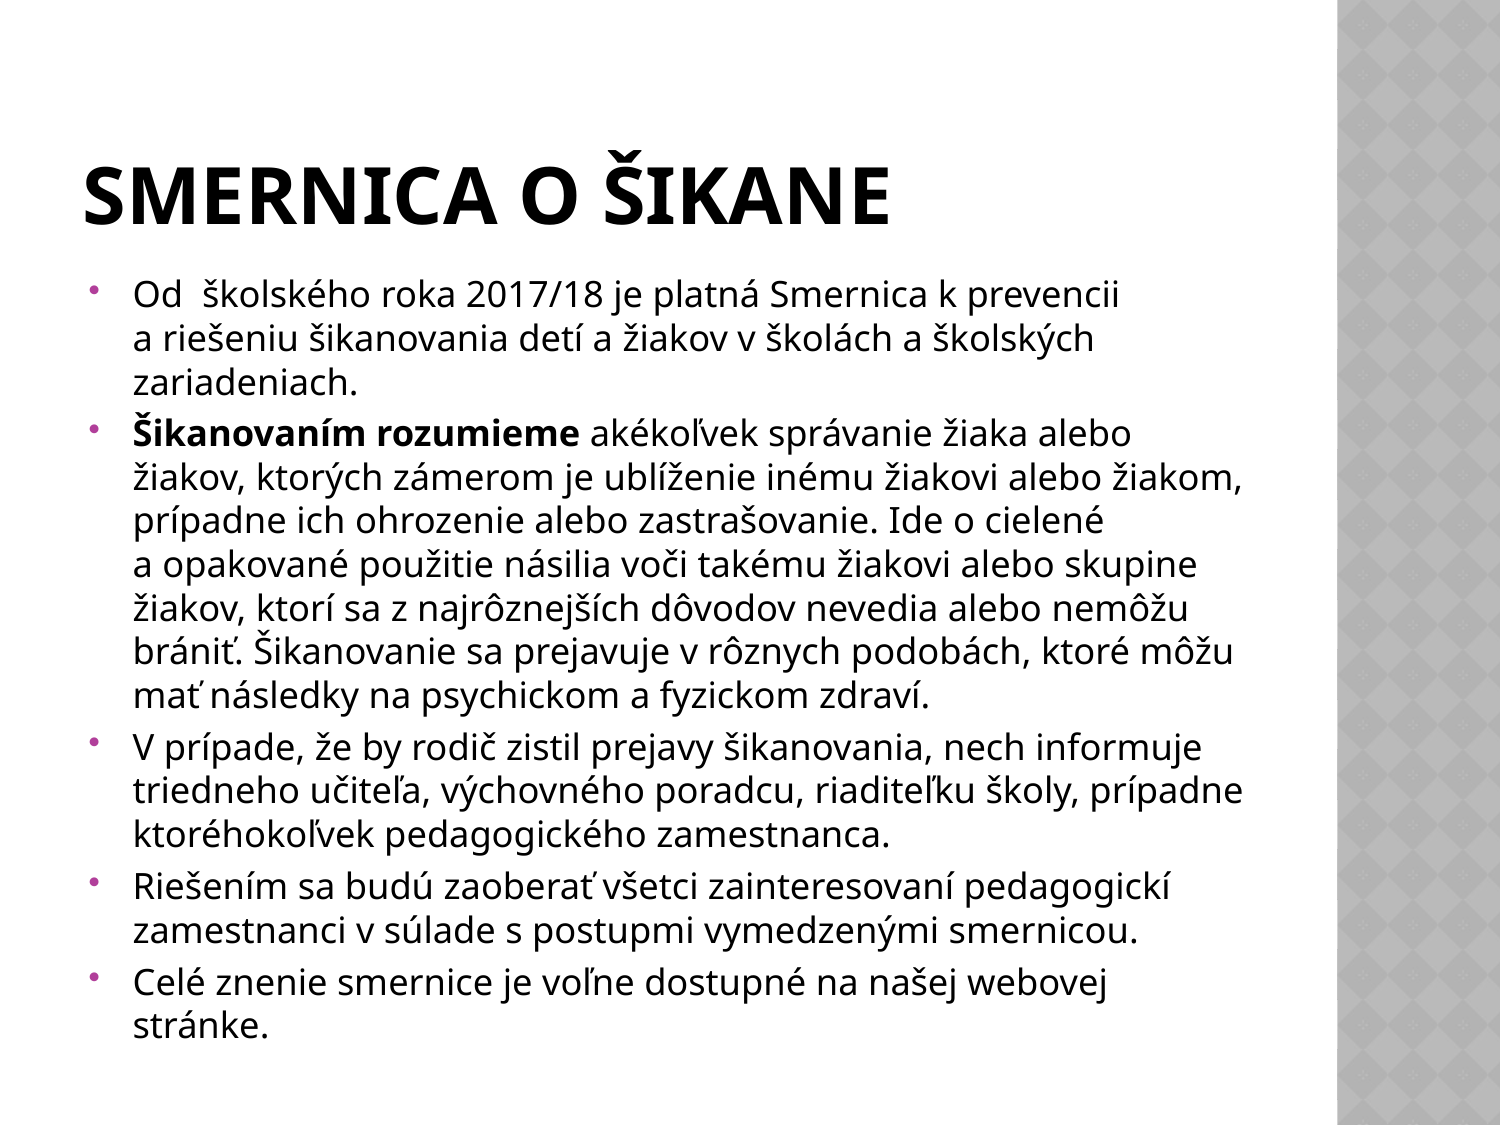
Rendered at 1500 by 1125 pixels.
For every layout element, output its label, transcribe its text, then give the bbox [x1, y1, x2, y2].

list Od školského roka 2017/18 je platná Smernica k prevencii a riešeniu šikanovania detí a žiakov v školách a školských zariadeniach. Šikanovaním rozumieme akékoľvek správanie žiaka alebo žiakov, ktorých zámerom je ublíženie inému žiakovi alebo žiakom, prípadne ich ohrozenie alebo zastrašovanie. Ide o cielené a opakované použitie násilia voči takému žiakovi alebo skupine žiakov, ktorí sa z najrôznejších dôvodov nevedia alebo nemôžu brániť. Šikanovanie sa prejavuje v rôznych podobách, ktoré môžu mať následky na psychickom a fyzickom zdraví. V prípade, že by rodič zistil prejavy šikanovania, nech informuje triedneho učiteľa, výchovného poradcu, riaditeľku školy, prípadne ktoréhokoľvek pedagogického zamestnanca. Riešením sa budú zaoberať všetci zainteresovaní pedagogickí zamestnanci v súlade s postupmi vymedzenými smernicou. Celé znenie smernice je voľne dostupné na našej webovej stránke. [75, 264, 1263, 1059]
title Smernica o šikane [75, 52, 1263, 240]
